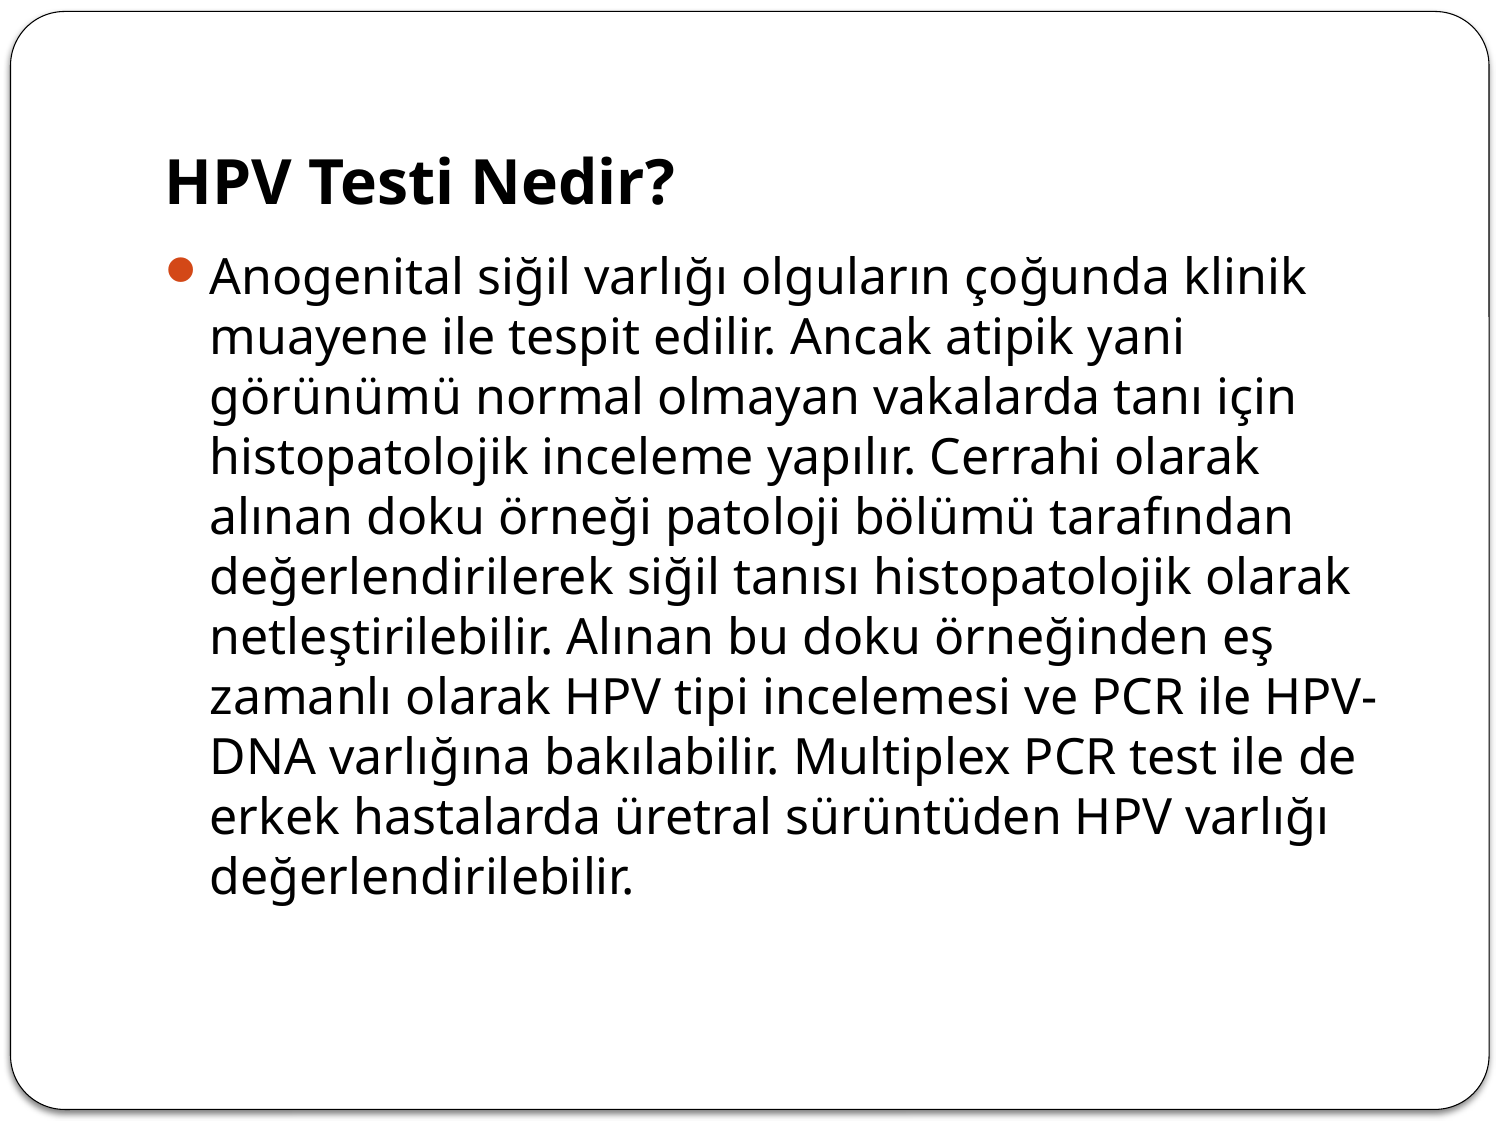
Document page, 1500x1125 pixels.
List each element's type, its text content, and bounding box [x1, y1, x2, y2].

list Anogenital siğil varlığı olguların çoğunda klinik muayene ile tespit edilir. Ancak atipik yani görünümü normal olmayan vakalarda tanı için histopatolojik inceleme yapılır. Cerrahi olarak alınan doku örneği patoloji bölümü tarafından değerlendirilerek siğil tanısı histopatolojik olarak netleştirilebilir. Alınan bu doku örneğinden eş zamanlı olarak HPV tipi incelemesi ve PCR ile HPV- DNA varlığına bakılabilir. Multiplex PCR test ile de erkek hastalarda üretral sürüntüden HPV varlığı değerlendirilebilir. [150, 237, 1425, 988]
title HPV Testi Nedir? [150, 45, 1425, 233]
